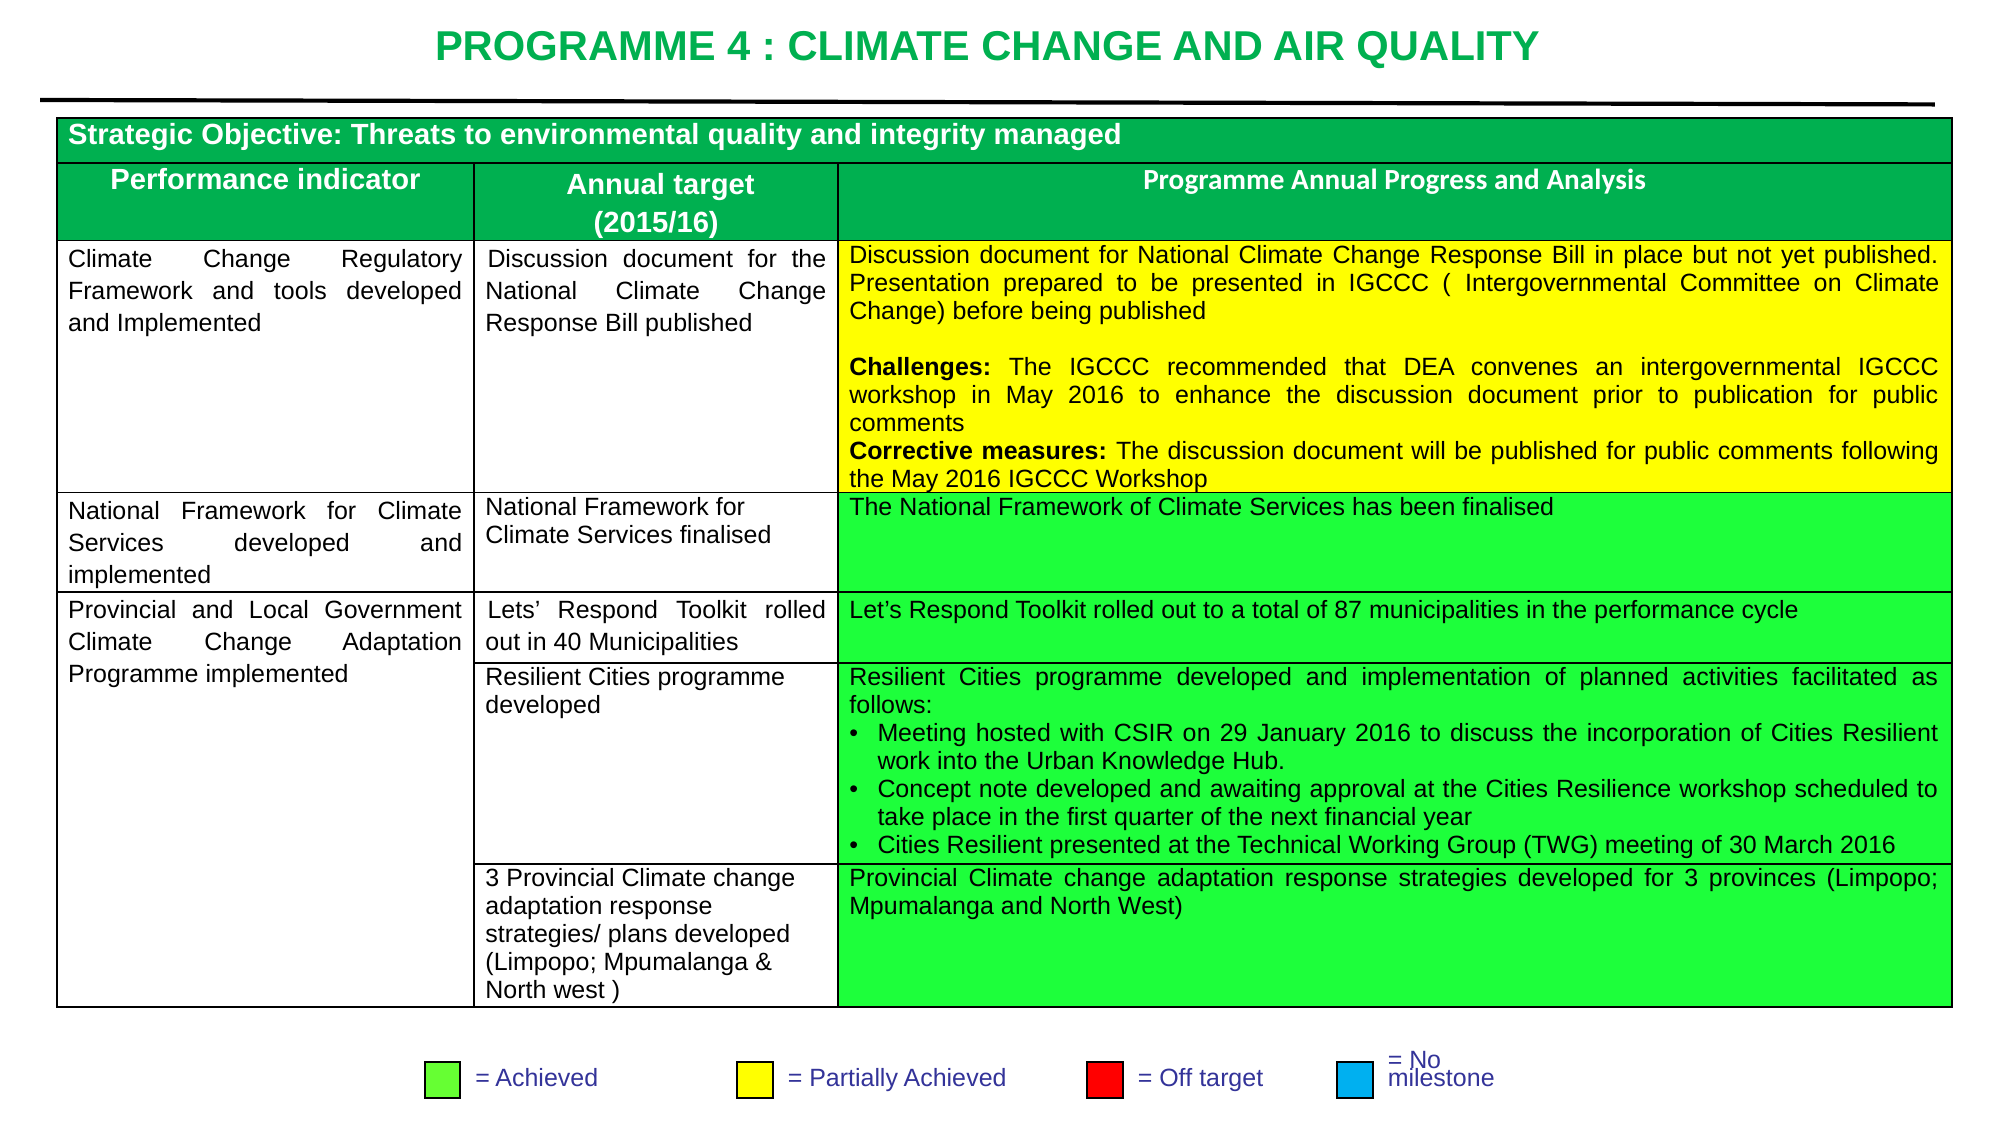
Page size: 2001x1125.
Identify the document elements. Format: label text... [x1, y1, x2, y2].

table_cell The National Framework of Climate Services has been finalised [839, 493, 1951, 591]
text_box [424, 1062, 1374, 1099]
table_cell Provincial Climate change adaptation response strategies developed for 3 provinces (Limpopo; Mpumalanga and North West) [839, 865, 1951, 1006]
table_cell Programme Annual Progress and Analysis [839, 164, 1951, 240]
table_cell Climate Change Regulatory Framework and tools developed and Implemented [58, 241, 473, 492]
table_cell Provincial and Local Government Climate Change Adaptation Programme implemented [58, 593, 473, 1006]
table_cell Performance indicator [58, 164, 473, 240]
table_cell Resilient Cities programme developed and implementation of planned activities facilitated as follows: Meeting hosted with CSIR on 29 January 2016 to discuss the incorporation of Cities Resilient work into the Urban Knowledge Hub. Concept note developed and awaiting approval at the Cities Resilience workshop scheduled to take place in the first quarter of the next financial year Cities Resilient presented at the Technical Working Group (TWG) meeting of 30 March 2016 [839, 664, 1951, 863]
table_cell Resilient Cities programme developed [475, 664, 837, 863]
table_cell Discussion document for National Climate Change Response Bill in place but not yet published. Presentation prepared to be presented in IGCCC ( Intergovernmental Committee on Climate Change) before being published Challenges: The IGCCC recommended that DEA convenes an intergovernmental IGCCC workshop in May 2016 to enhance the discussion document prior to publication for public comments Corrective measures: The discussion document will be published for public comments following the May 2016 IGCCC Workshop [839, 241, 1951, 492]
title PROGRAMME 4 : CLIMATE CHANGE AND AIR QUALITY [249, 12, 1726, 76]
table_cell National Framework for Climate Services finalised [475, 493, 837, 591]
table_cell Discussion document for the National Climate Change Response Bill published [475, 241, 837, 492]
table_cell Lets’ Respond Toolkit rolled out in 40 Municipalities [475, 593, 837, 662]
table_cell National Framework for Climate Services developed and implemented [58, 493, 473, 591]
table_cell Annual target (2015/16) [475, 164, 837, 240]
table_cell 3 Provincial Climate change adaptation response strategies/ plans developed (Limpopo; Mpumalanga & North west ) [475, 865, 837, 1006]
table_header Strategic Objective: Threats to environmental quality and integrity managed [58, 119, 1951, 162]
table_cell Let’s Respond Toolkit rolled out to a total of 87 municipalities in the performance cycle [839, 593, 1951, 662]
